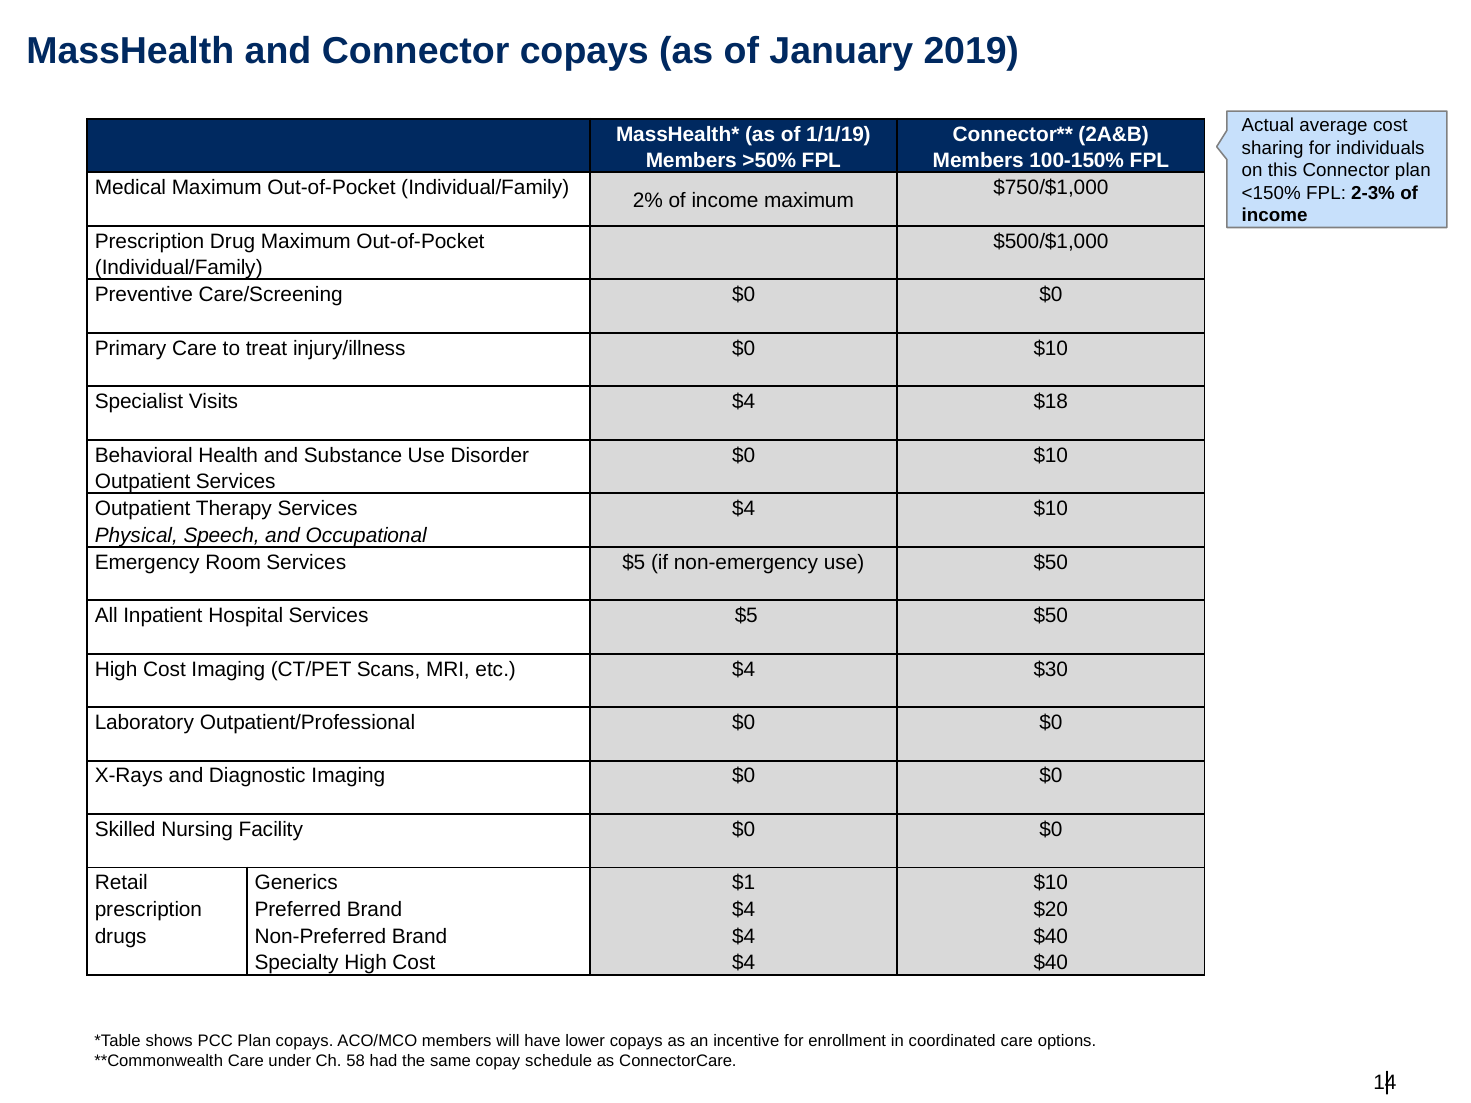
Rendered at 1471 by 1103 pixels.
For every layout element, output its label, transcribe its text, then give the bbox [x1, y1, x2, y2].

table_cell Prescription Drug Maximum Out-of-Pocket (Individual/Family) [88, 227, 589, 278]
table_cell Preventive Care/Screening [88, 280, 589, 332]
table_cell Retail prescription drugs [88, 868, 246, 974]
table_cell $0 [898, 815, 1204, 867]
table_cell Medical Maximum Out-of-Pocket (Individual/Family) [88, 173, 589, 225]
table_cell $10 [898, 441, 1204, 492]
table_cell $0 [591, 280, 896, 332]
table_cell $50 [898, 548, 1204, 599]
text_box *Table shows PCC Plan copays. ACO/MCO members will have lower copays as an incentive for enrollment in coordinated care options. **Commonwealth Care under Ch. 58 had the same copay schedule as ConnectorCare. [79, 1022, 1188, 1098]
table_cell $0 [591, 708, 896, 760]
table_cell $30 [898, 655, 1204, 706]
table_cell $4 [591, 387, 896, 439]
table_cell $0 [898, 762, 1204, 813]
table_cell Specialist Visits [88, 387, 589, 439]
table_cell Emergency Room Services [88, 548, 589, 599]
table_cell [591, 227, 896, 278]
table_cell $0 [898, 708, 1204, 760]
text_box Actual average cost sharing for individuals on this Connector plan <150% FPL: 2-3% of income [1214, 108, 1449, 230]
table_cell $4 [591, 655, 896, 706]
table_header Connector** (2A&B) Members 100-150% FPL [898, 120, 1204, 171]
table_cell Outpatient Therapy Services Physical, Speech, and Occupational [88, 494, 589, 546]
table_cell $0 [591, 441, 896, 492]
table_cell $500/$1,000 [898, 227, 1204, 278]
table_cell $10 [898, 494, 1204, 546]
table_cell $4 [591, 494, 896, 546]
table_cell Skilled Nursing Facility [88, 815, 589, 867]
table_cell $5 [591, 601, 896, 653]
table_header MassHealth* (as of 1/1/19) Members >50% FPL [591, 120, 896, 171]
table_cell All Inpatient Hospital Services [88, 601, 589, 653]
table_cell High Cost Imaging (CT/PET Scans, MRI, etc.) [88, 655, 589, 706]
table_cell $0 [898, 280, 1204, 332]
table_cell Laboratory Outpatient/Professional [88, 708, 589, 760]
table_cell Behavioral Health and Substance Use Disorder Outpatient Services [88, 441, 589, 492]
table_cell $10 $20 $40 $40 [898, 868, 1204, 974]
table_cell $750/$1,000 [898, 173, 1204, 225]
table_cell $10 [898, 334, 1204, 385]
title MassHealth and Connector copays (as of January 2019) [26, 25, 1371, 71]
table_cell $50 [898, 601, 1204, 653]
table_cell Generics Preferred Brand Non-Preferred Brand Specialty High Cost [248, 868, 589, 974]
table_cell $1 $4 $4 $4 [591, 868, 896, 974]
table_cell $18 [898, 387, 1204, 439]
table_header [88, 120, 589, 171]
table_cell $0 [591, 815, 896, 867]
table_cell X-Rays and Diagnostic Imaging [88, 762, 589, 813]
table_cell Primary Care to treat injury/illness [88, 334, 589, 385]
table_cell 2% of income maximum [591, 173, 896, 225]
table_cell $0 [591, 334, 896, 385]
table_cell $0 [591, 762, 896, 813]
table_cell $5 (if non-emergency use) [591, 548, 896, 599]
